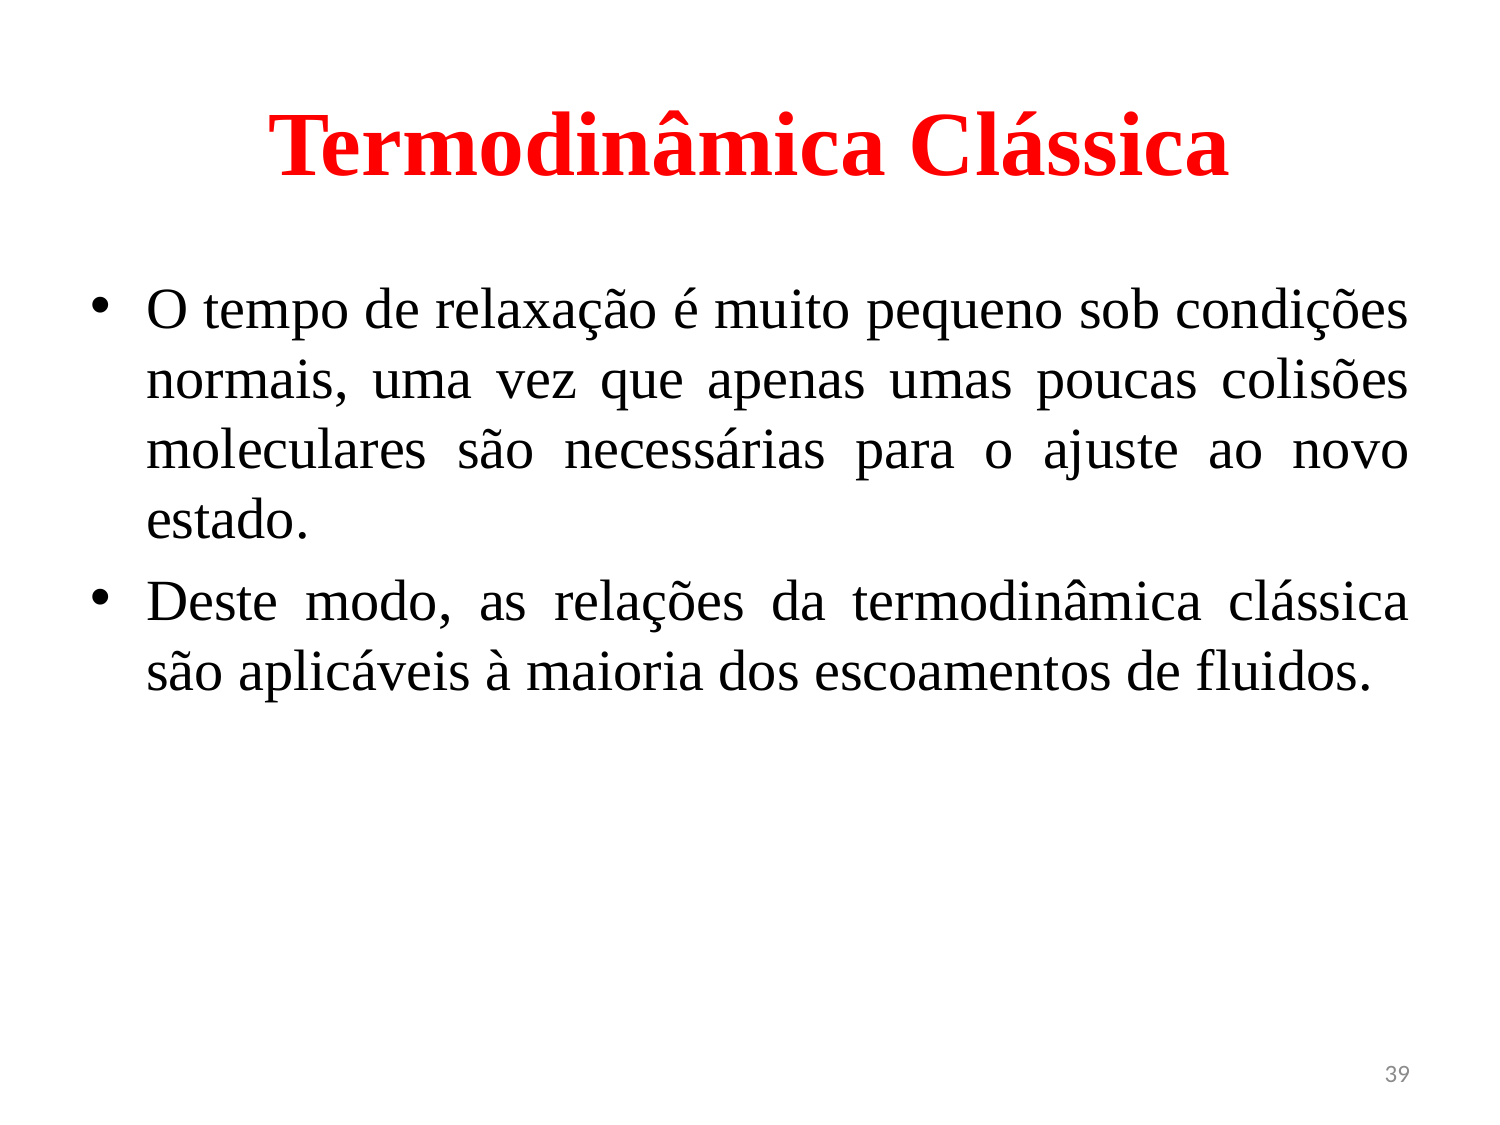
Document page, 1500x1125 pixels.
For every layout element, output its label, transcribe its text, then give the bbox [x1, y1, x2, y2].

list O tempo de relaxação é muito pequeno sob condições normais, uma vez que apenas umas poucas colisões moleculares são necessárias para o ajuste ao novo estado. Deste modo, as relações da termodinâmica clássica são aplicáveis à maioria dos escoamentos de fluidos. [75, 262, 1425, 1005]
title Termodinâmica Clássica [75, 45, 1425, 233]
slide_number 39 [1074, 1042, 1425, 1103]
